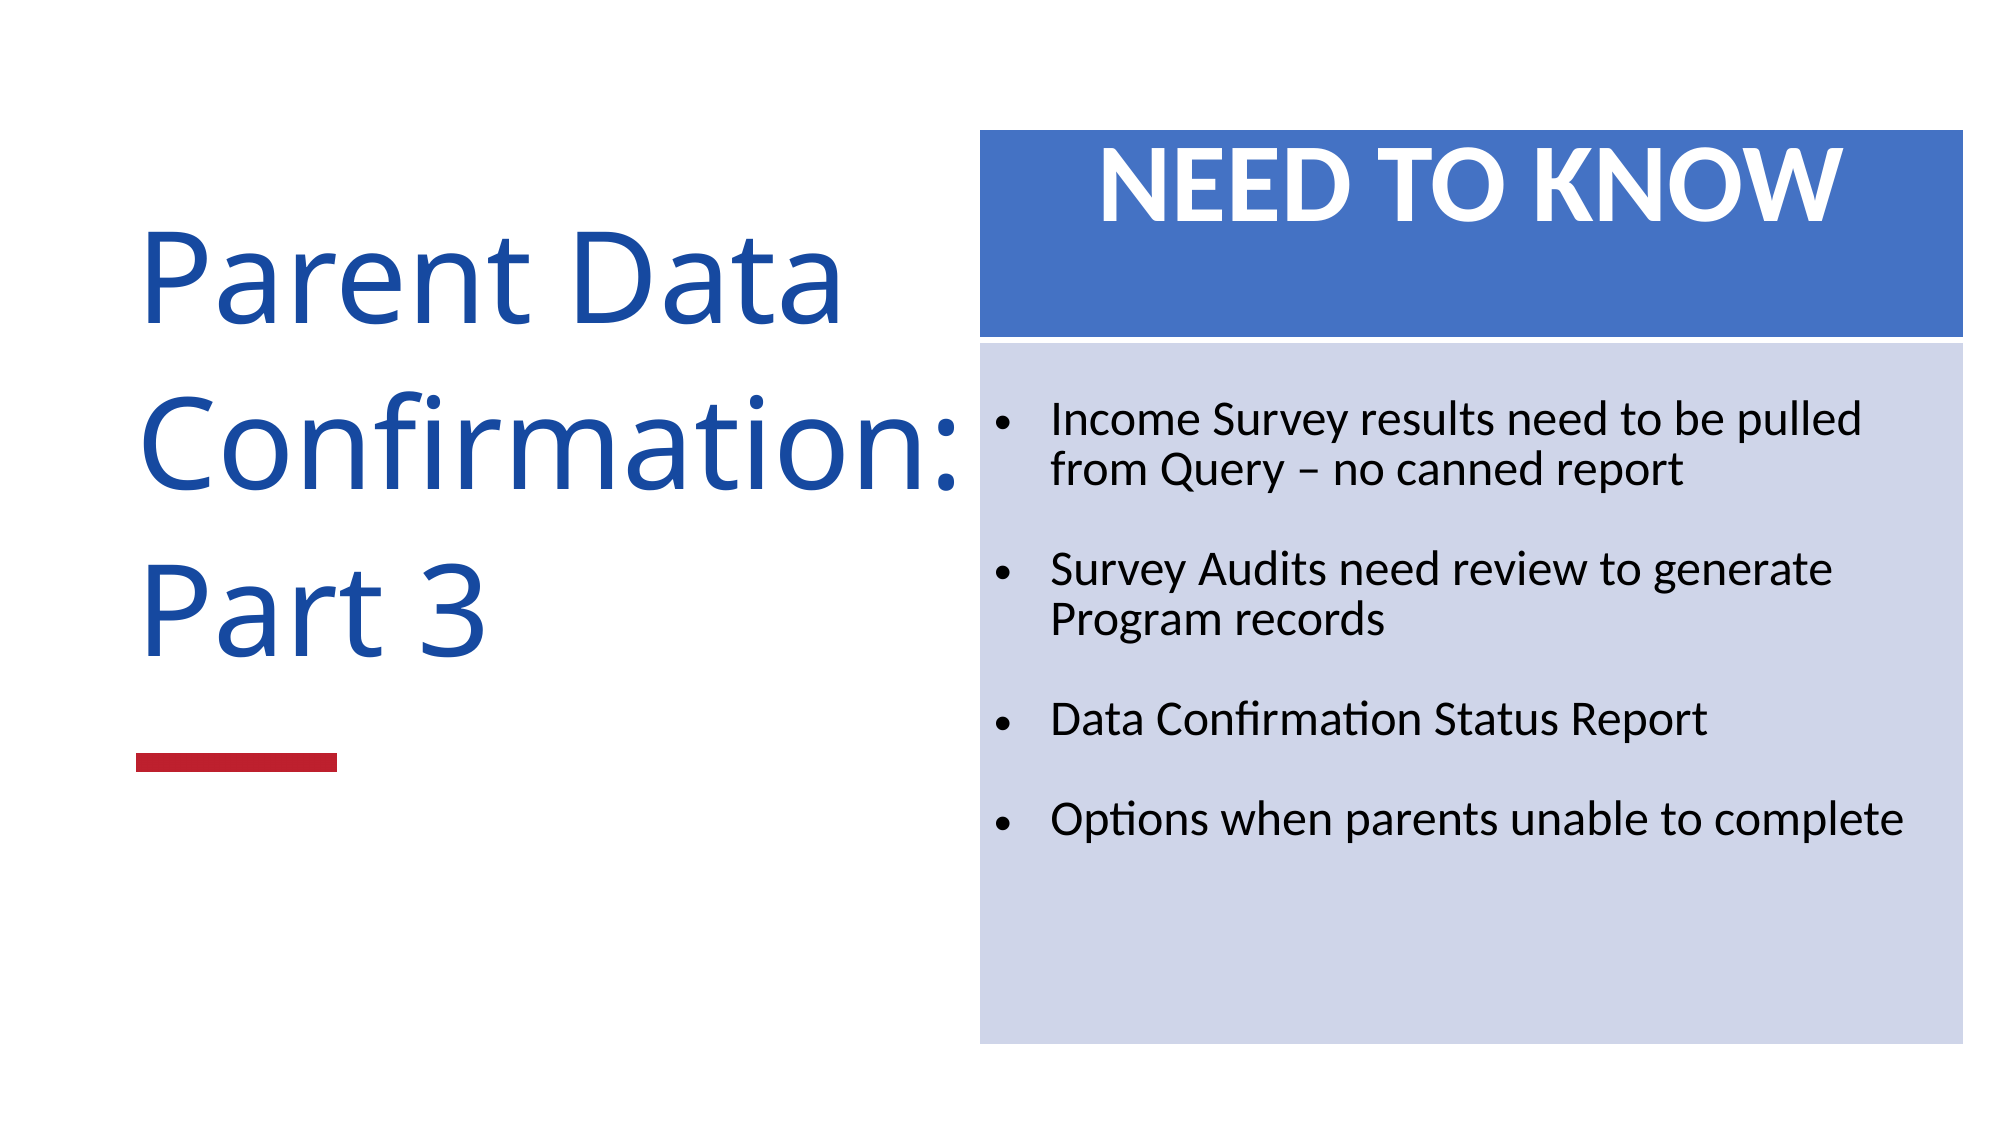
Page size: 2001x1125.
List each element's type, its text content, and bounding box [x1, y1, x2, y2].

table_cell Income Survey results need to be pulled from Query – no canned report Survey Audits need review to generate Program records Data Confirmation Status Report Options when parents unable to complete [980, 343, 1963, 1044]
text_box Parent Data Confirmation: Part 3 [136, 182, 978, 683]
picture [136, 753, 337, 772]
table_header NEED TO KNOW [980, 130, 1963, 337]
